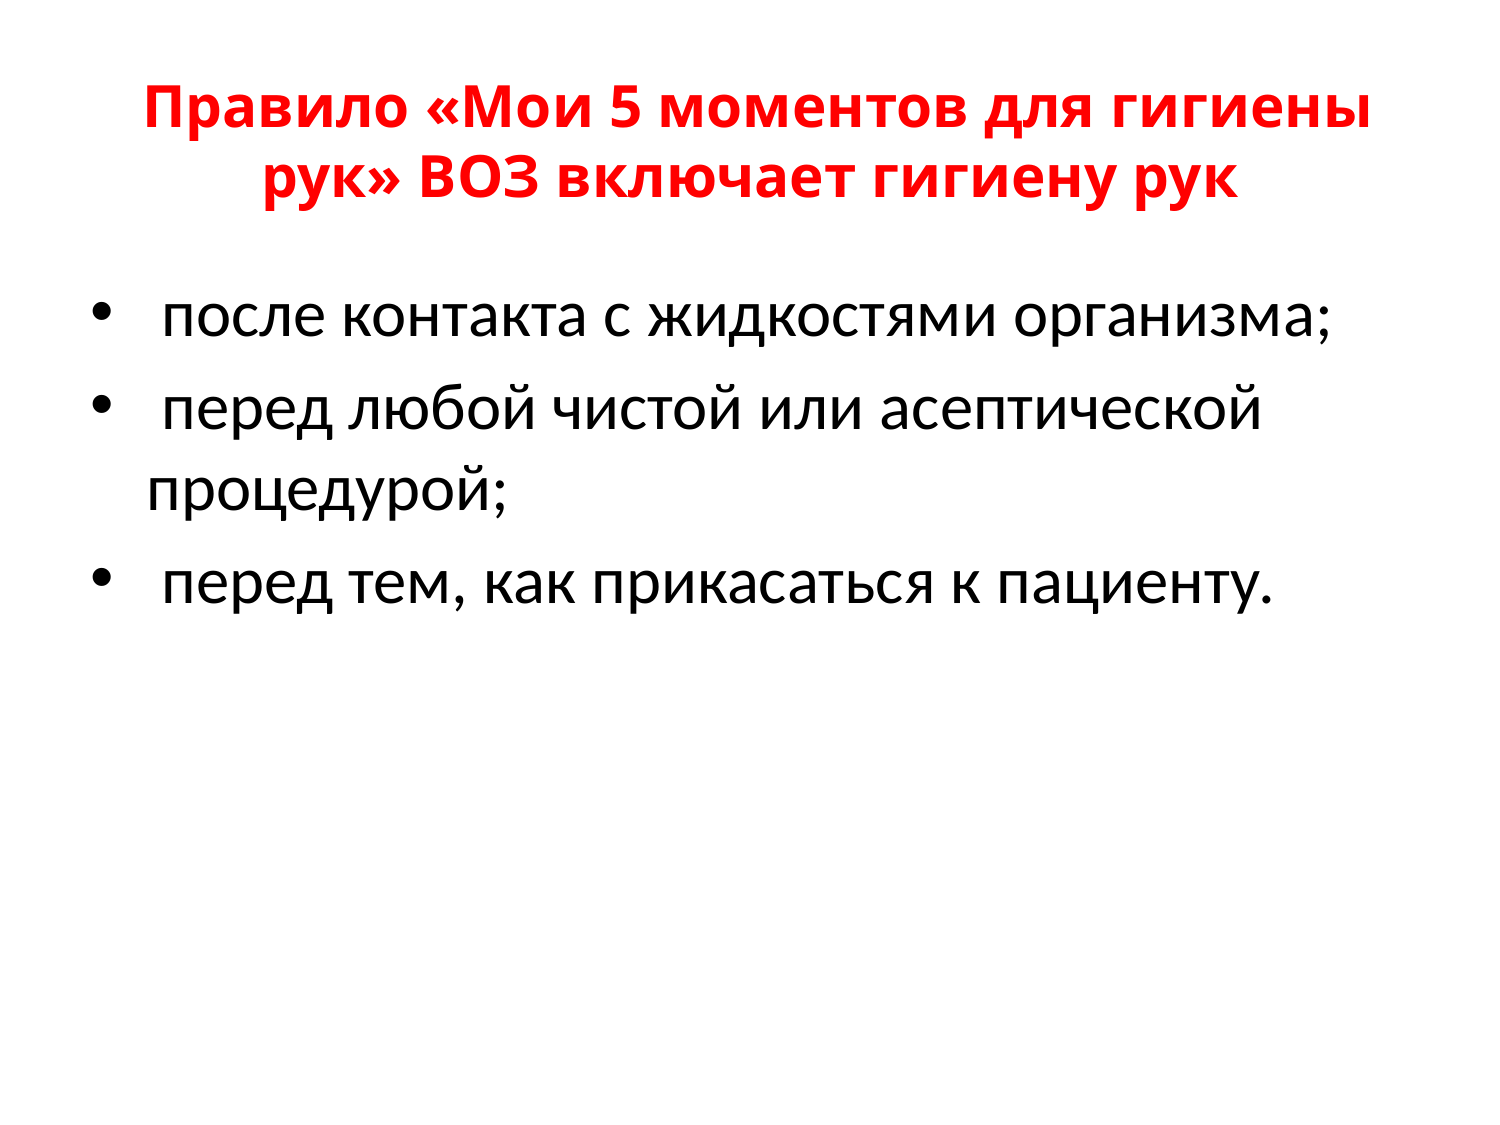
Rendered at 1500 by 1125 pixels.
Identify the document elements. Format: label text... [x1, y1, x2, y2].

title Правило «Мои 5 моментов для гигиены рук» ВОЗ включает гигиену рук [75, 45, 1425, 233]
list после контакта с жидкостями организма; перед любой чистой или асептической процедурой; перед тем, как прикасаться к пациенту. [75, 262, 1425, 1005]
